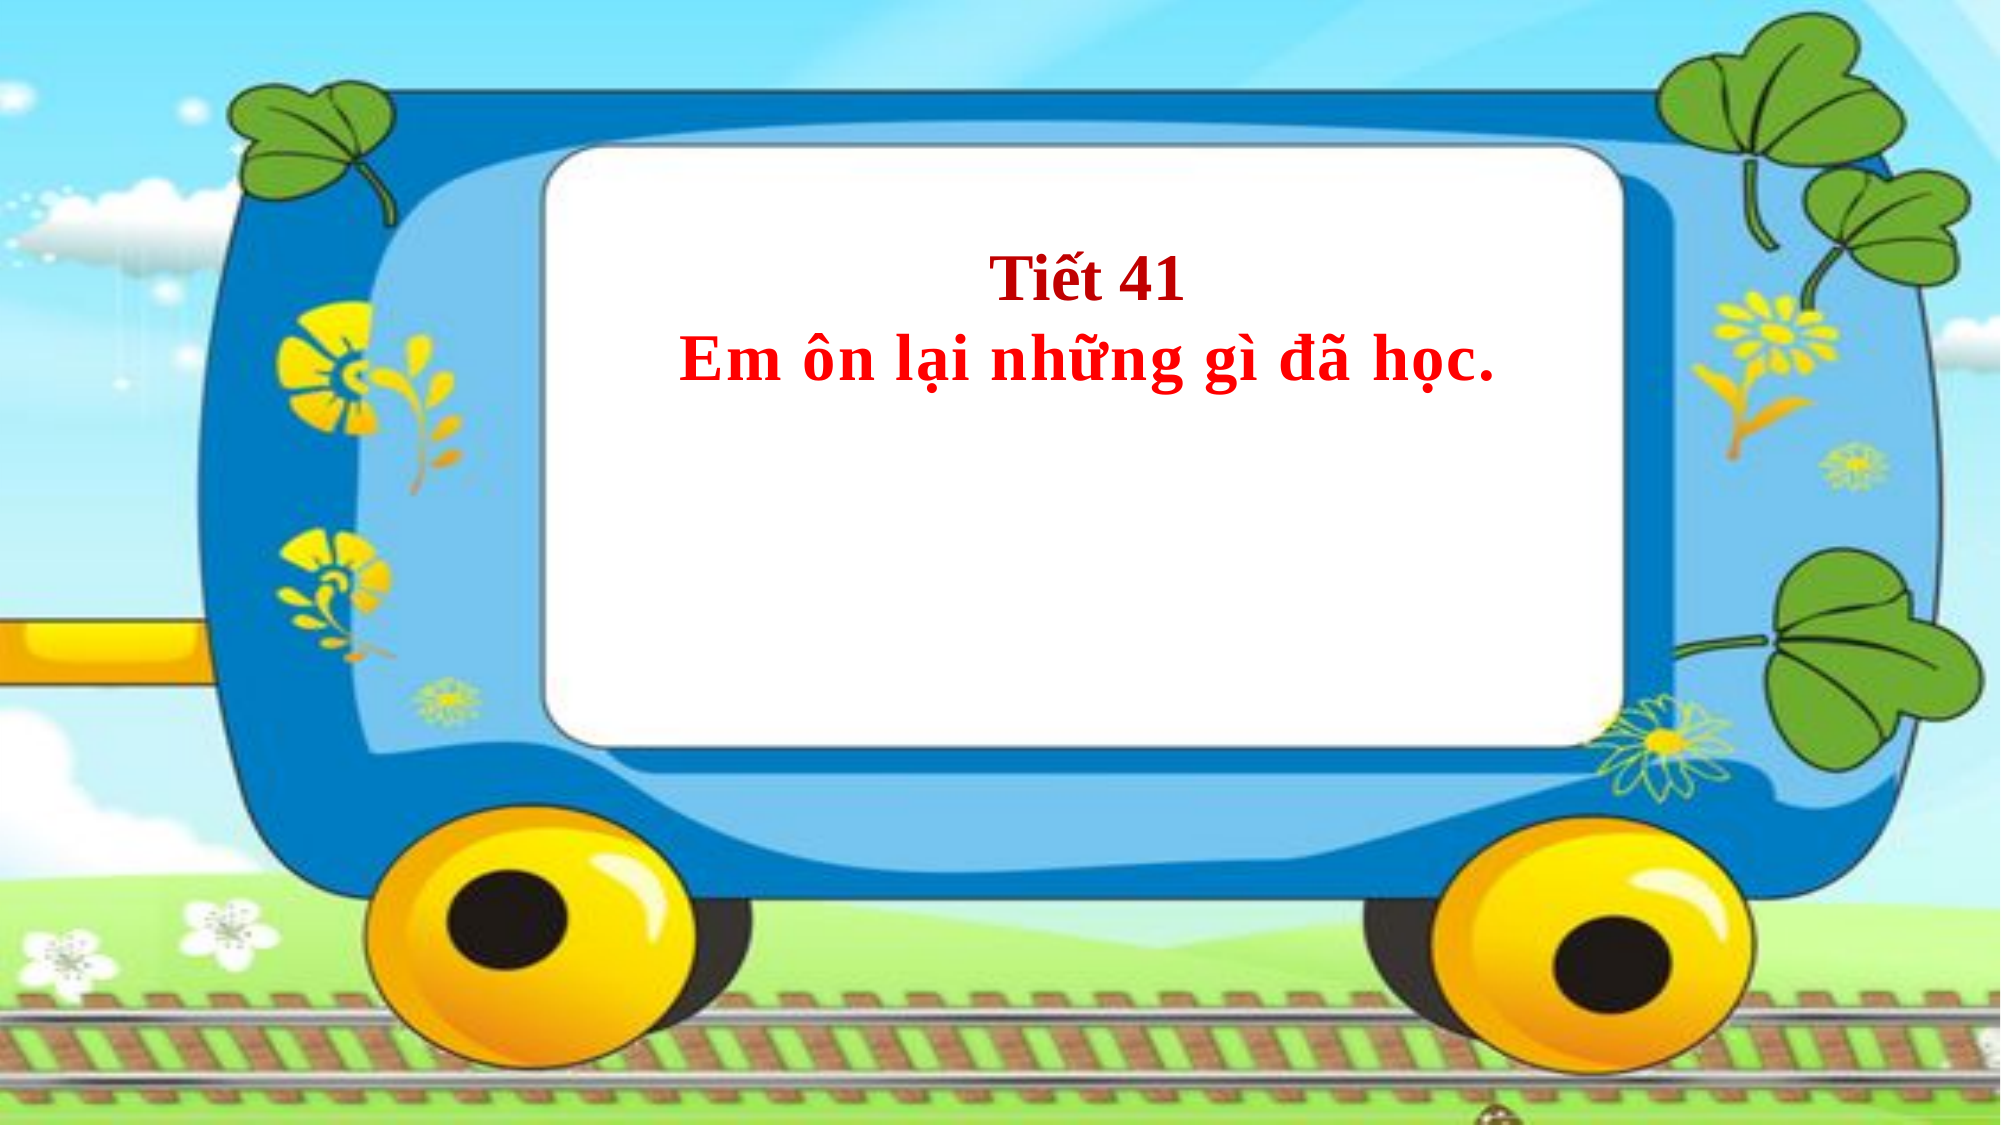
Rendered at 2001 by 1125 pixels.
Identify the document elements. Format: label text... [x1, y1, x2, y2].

text_box Tiết 41 Em ôn lại những gì đã học. [512, 226, 1665, 402]
picture [0, 0, 2001, 1125]
